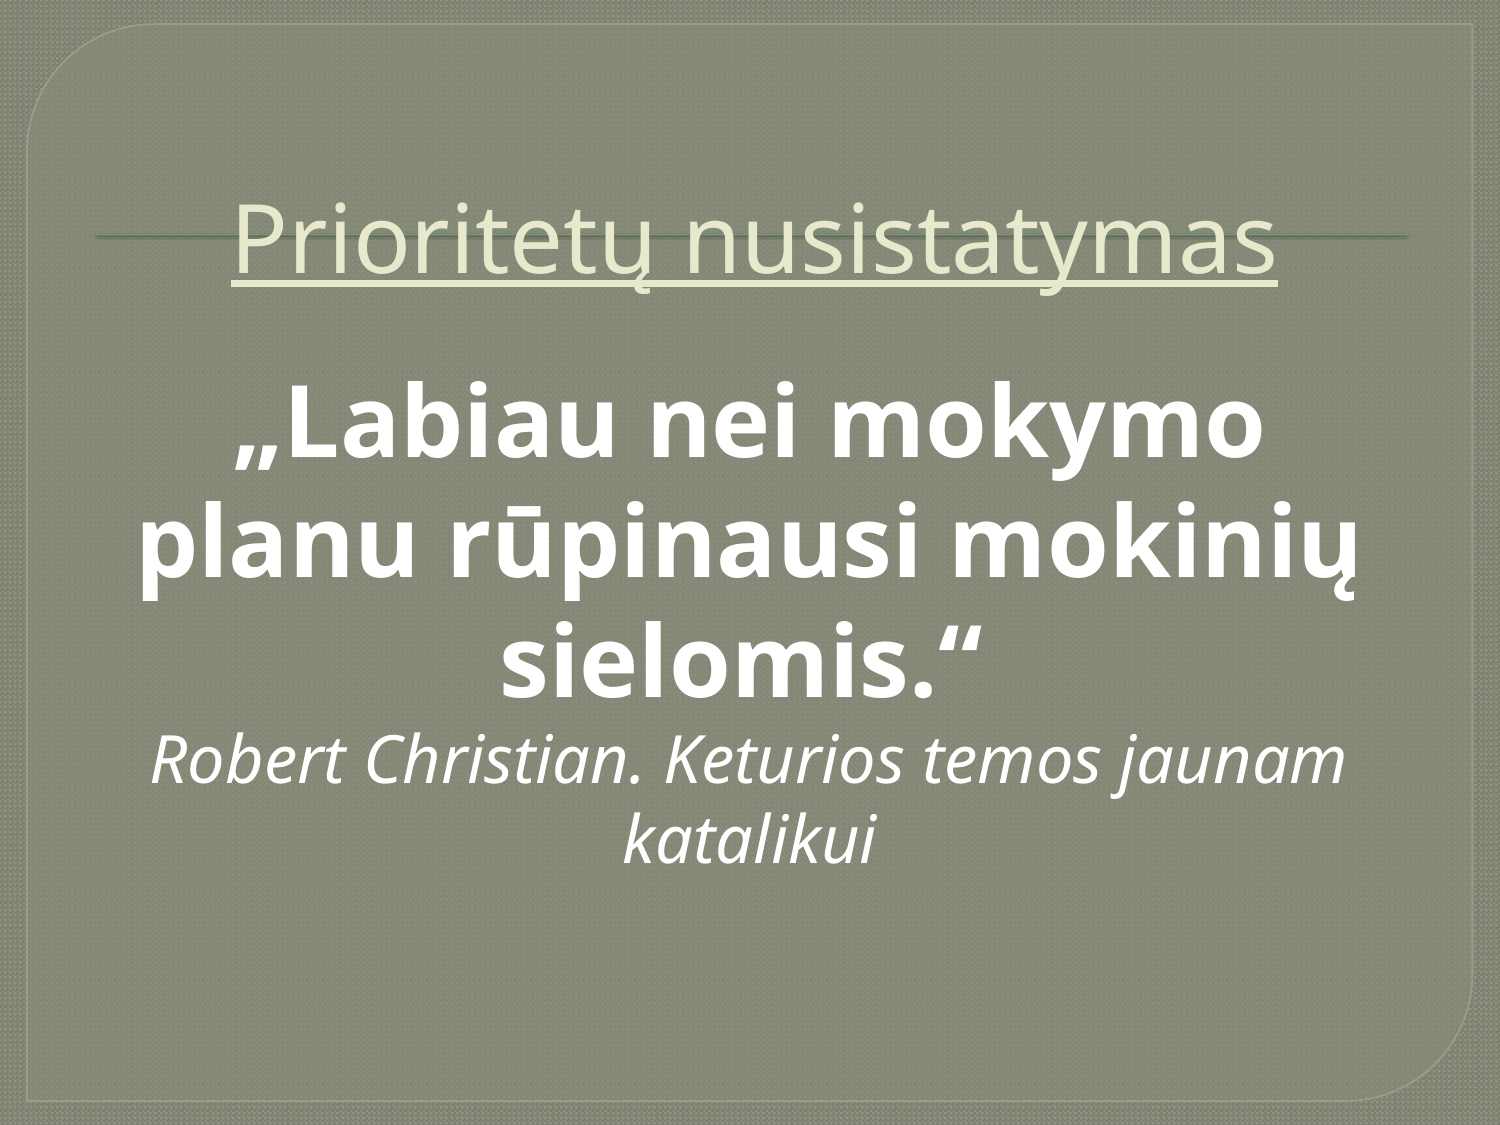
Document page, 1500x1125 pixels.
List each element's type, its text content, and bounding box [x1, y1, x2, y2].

title Prioritetų nusistatymas [75, 112, 1425, 270]
list „Labiau nei mokymo planu rūpinausi mokinių sielomis.“ Robert Christian. Keturios temos jaunam katalikui [75, 270, 1425, 1013]
